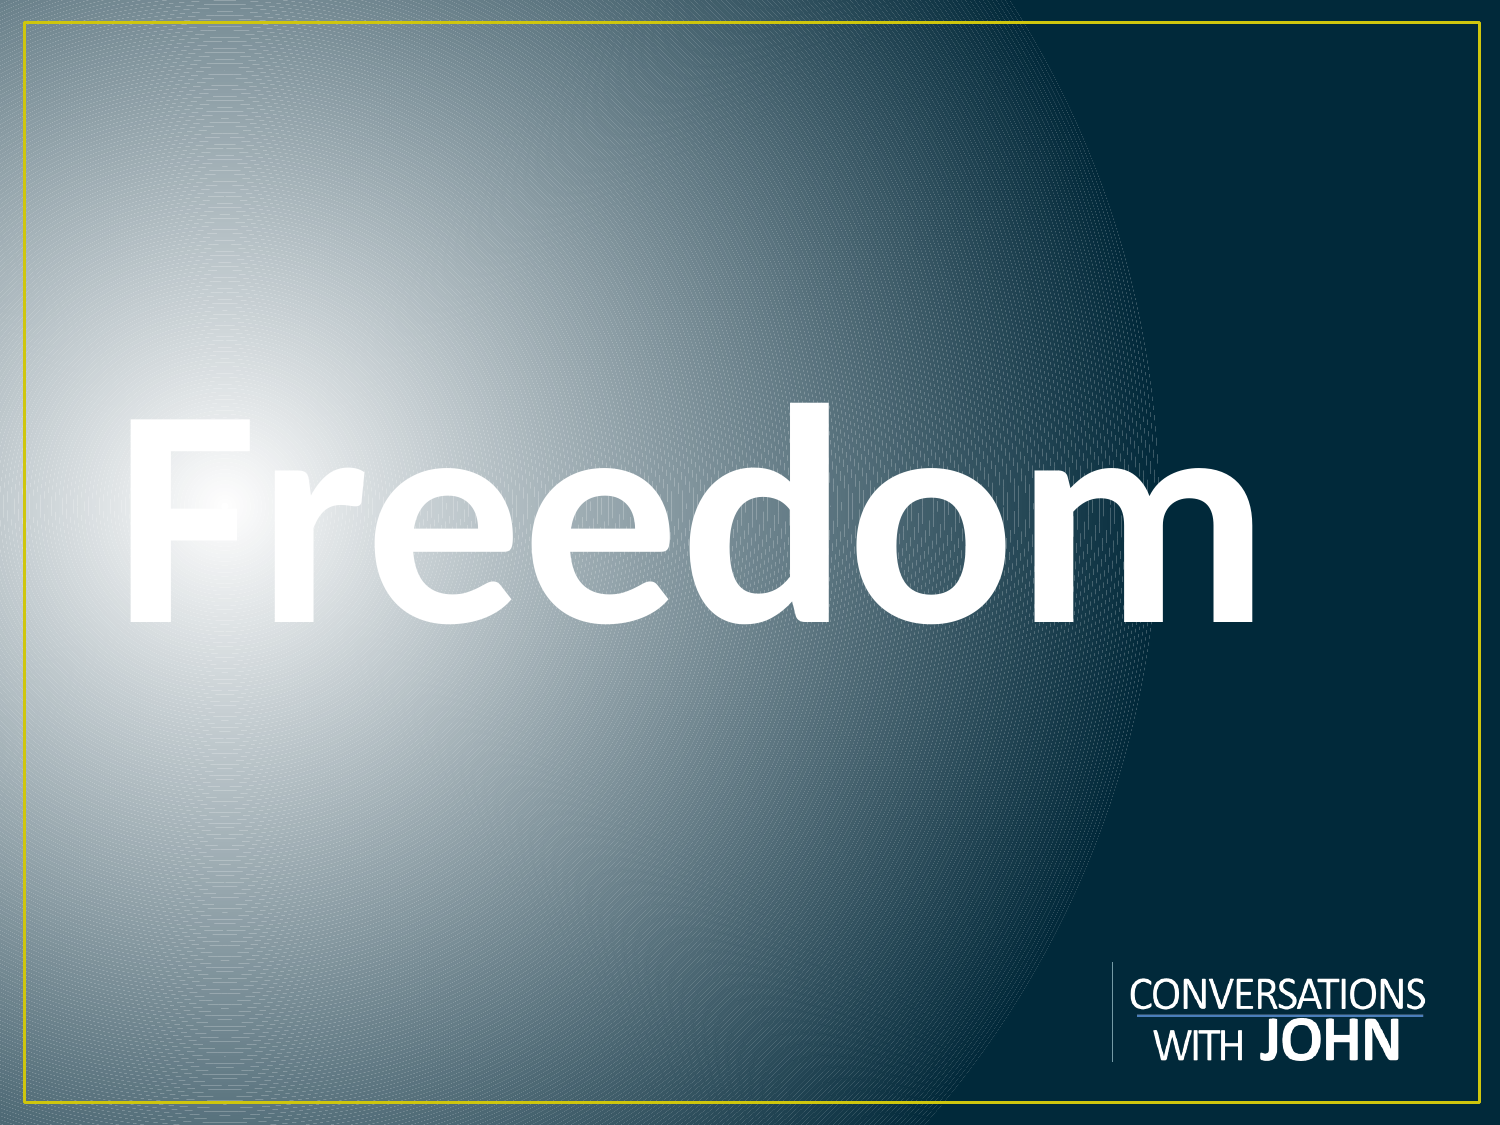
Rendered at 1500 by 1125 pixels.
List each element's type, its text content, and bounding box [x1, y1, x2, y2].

list Freedom [99, 375, 1438, 905]
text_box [1099, 949, 1463, 1119]
